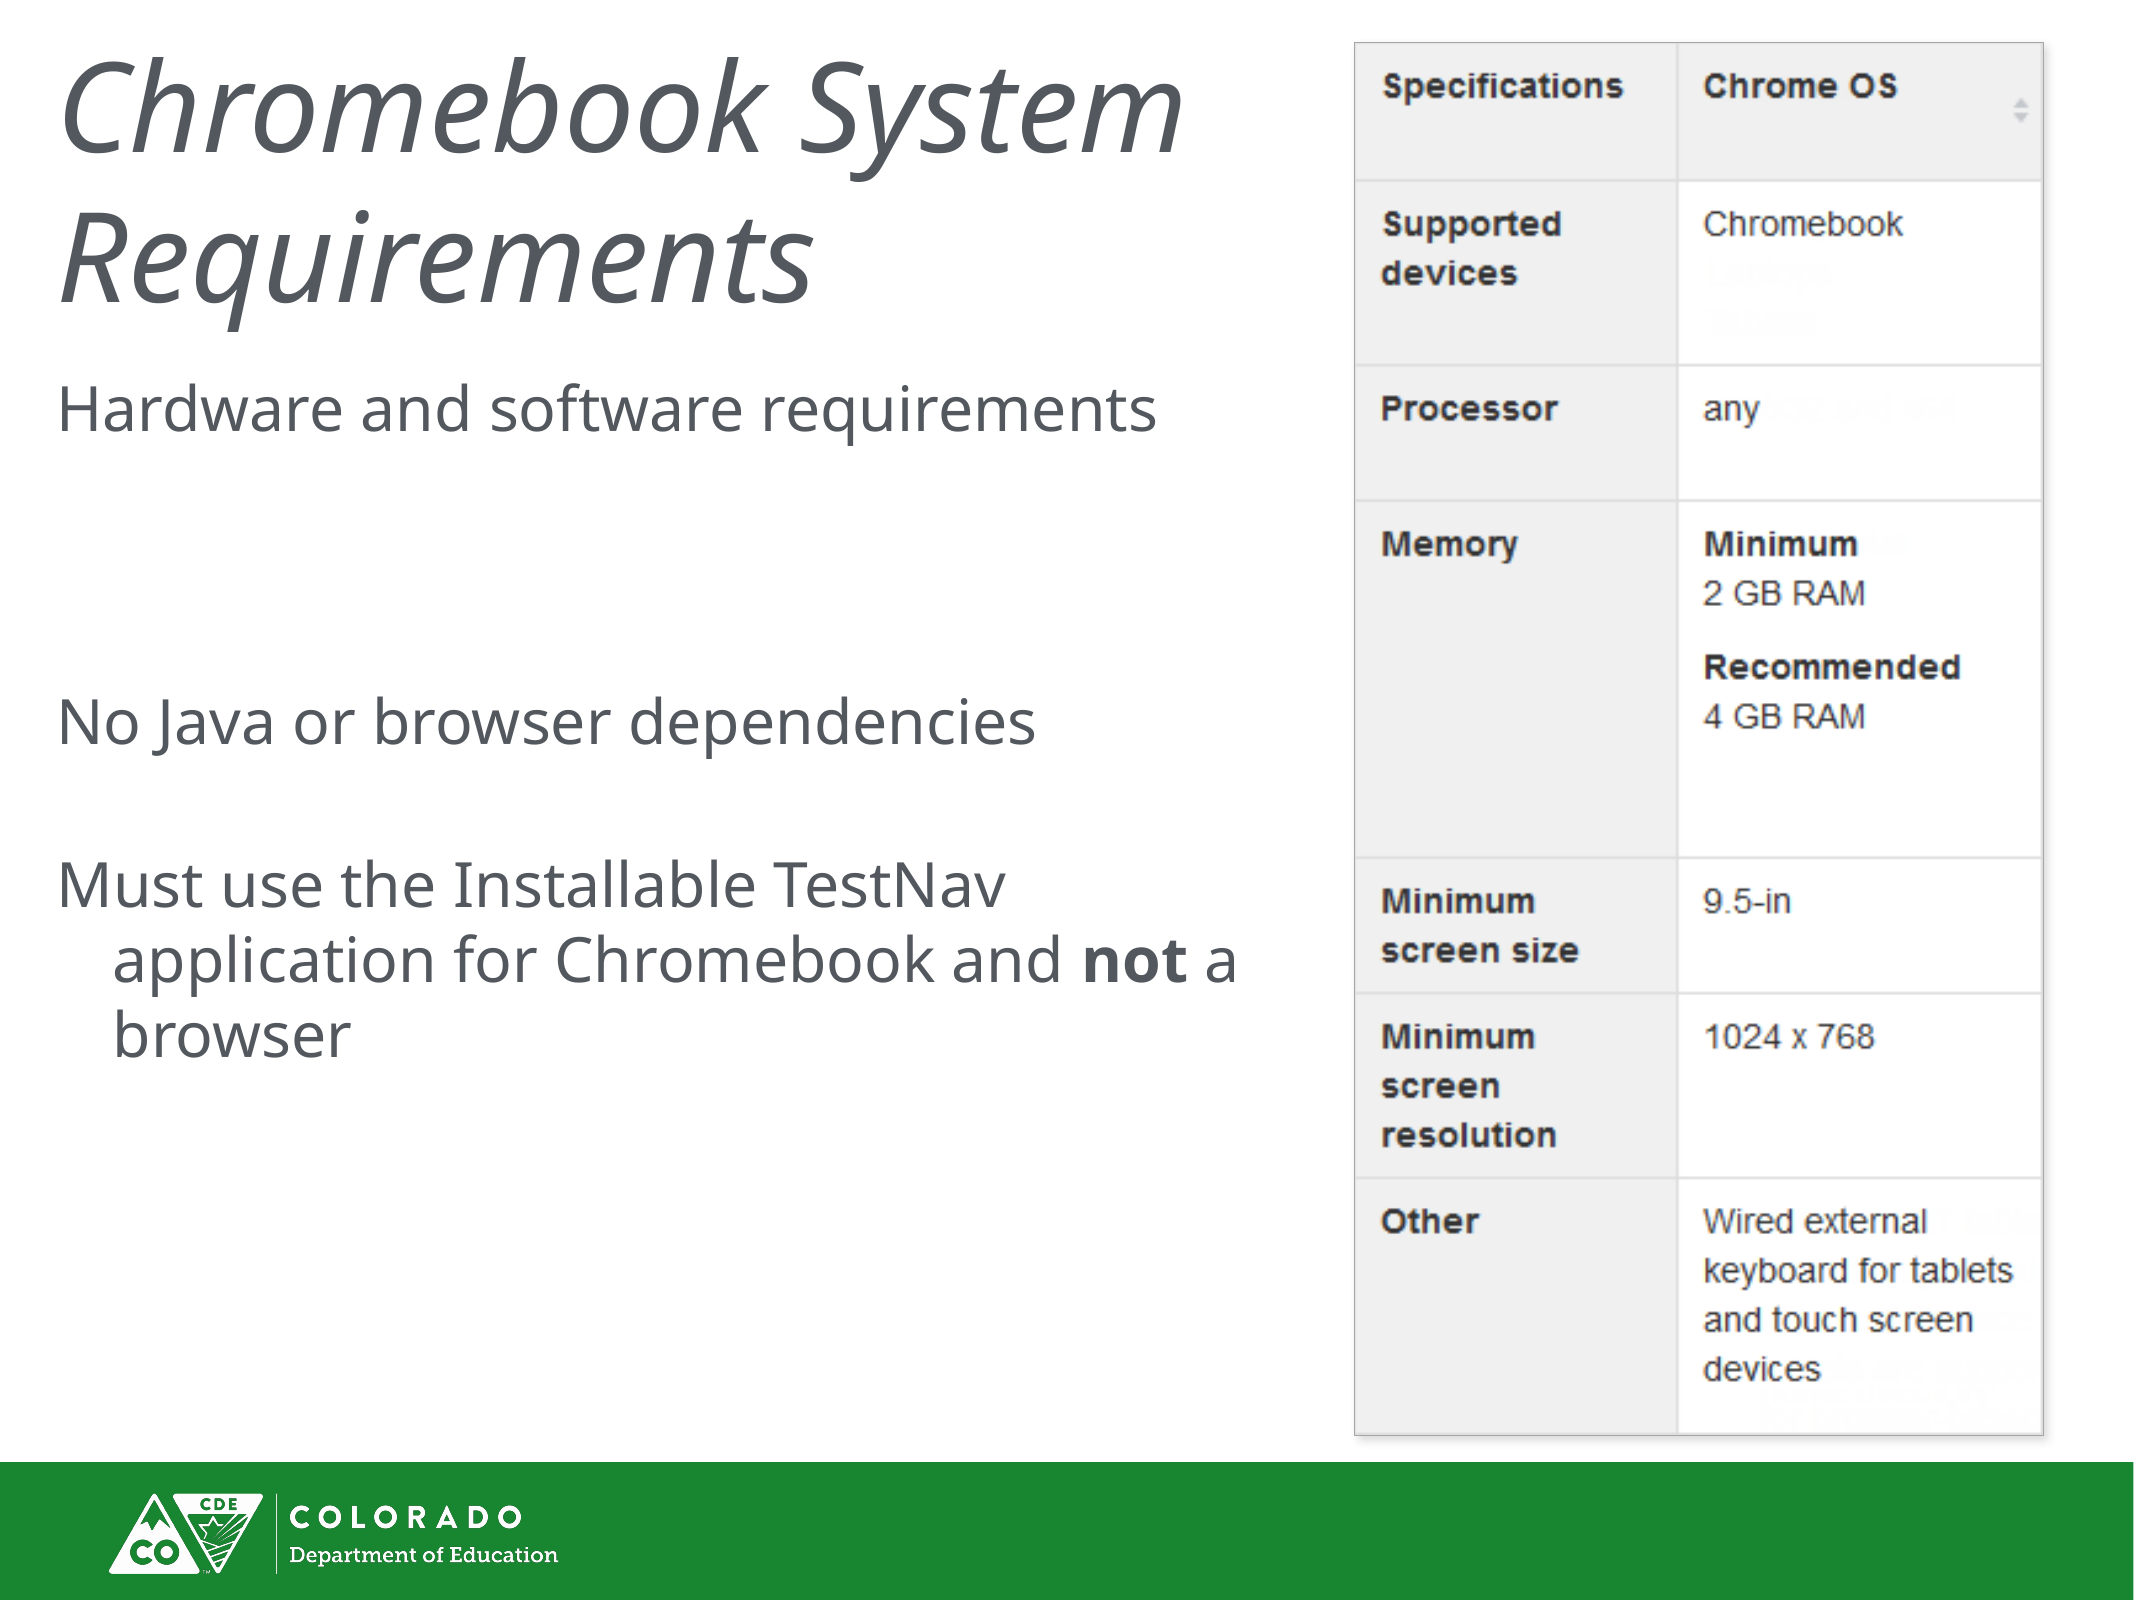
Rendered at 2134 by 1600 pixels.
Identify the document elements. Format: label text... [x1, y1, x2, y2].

list Hardware and software requirements Memory requirements No Java or browser dependencies Must use the Installable TestNav application for Chromebook and not a browser [41, 361, 1274, 1250]
picture [107, 1492, 559, 1575]
picture [1353, 42, 2044, 1437]
title Chromebook System Requirements [41, 42, 1306, 336]
